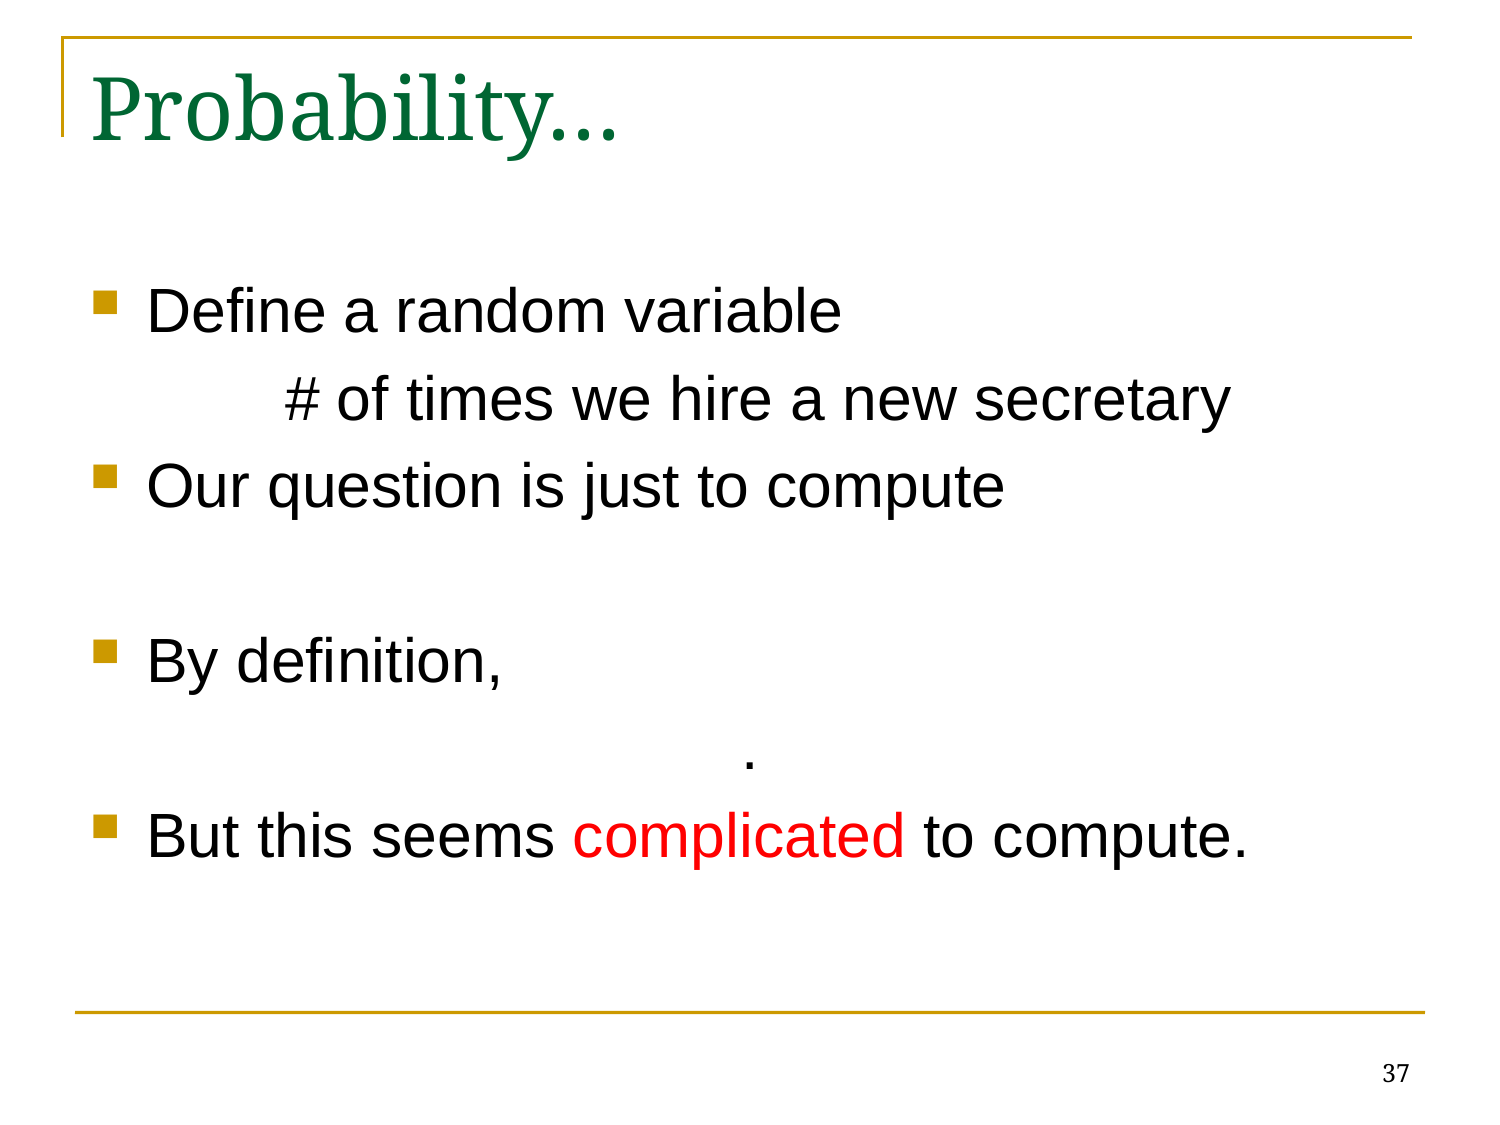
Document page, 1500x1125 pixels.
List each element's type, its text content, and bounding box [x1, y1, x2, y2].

title Probability… [75, 45, 1425, 233]
slide_number 37 [1074, 1024, 1425, 1100]
